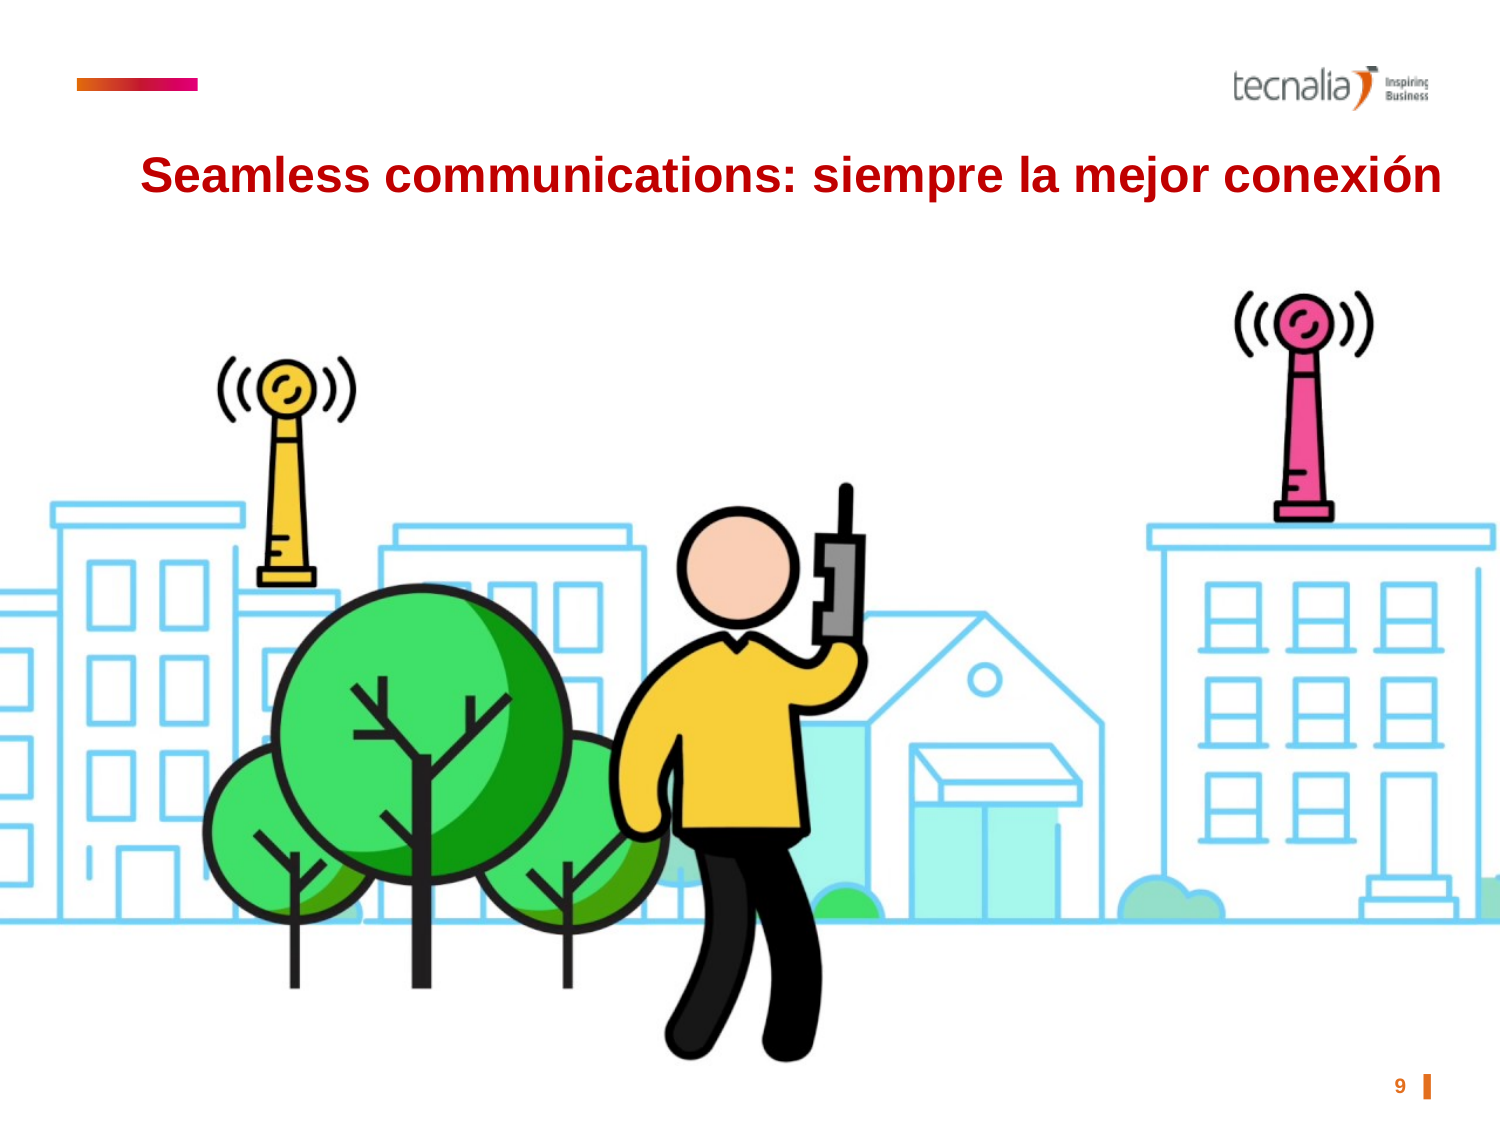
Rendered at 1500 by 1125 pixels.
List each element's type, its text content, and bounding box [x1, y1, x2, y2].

text_box Seamless communications: siempre la mejor conexión [125, 134, 1482, 210]
picture [0, 221, 1500, 1066]
slide_number 9 ▌ [1103, 1073, 1454, 1125]
